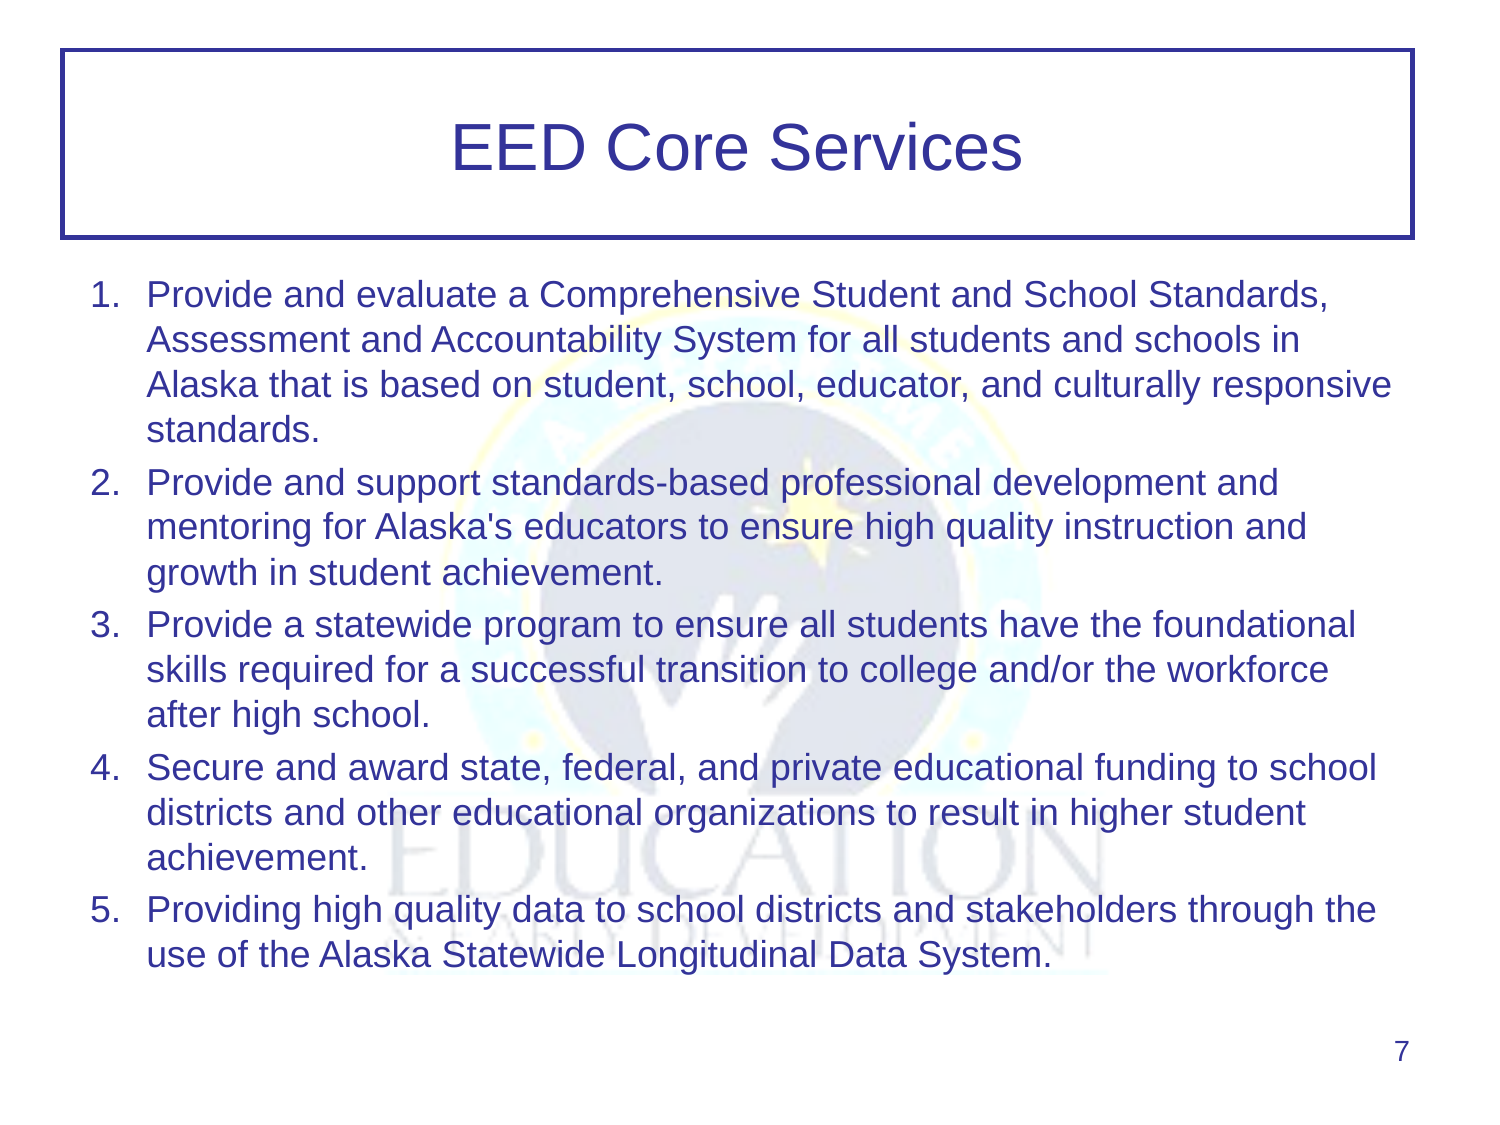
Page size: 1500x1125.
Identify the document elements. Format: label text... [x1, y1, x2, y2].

slide_number 7 [1074, 1024, 1426, 1103]
title EED Core Services [60, 48, 1415, 240]
list Provide and evaluate a Comprehensive Student and School Standards, Assessment and Accountability System for all students and schools in Alaska that is based on student, school, educator, and culturally responsive standards. Provide and support standards-based professional development and mentoring for Alaska's educators to ensure high quality instruction and growth in student achievement. Provide a statewide program to ensure all students have the foundational skills required for a successful transition to college and/or the workforce after high school. Secure and award state, federal, and private educational funding to school districts and other educational organizations to result in higher student achievement. Providing high quality data to school districts and stakeholders through the use of the Alaska Statewide Longitudinal Data System. [74, 262, 1426, 1013]
